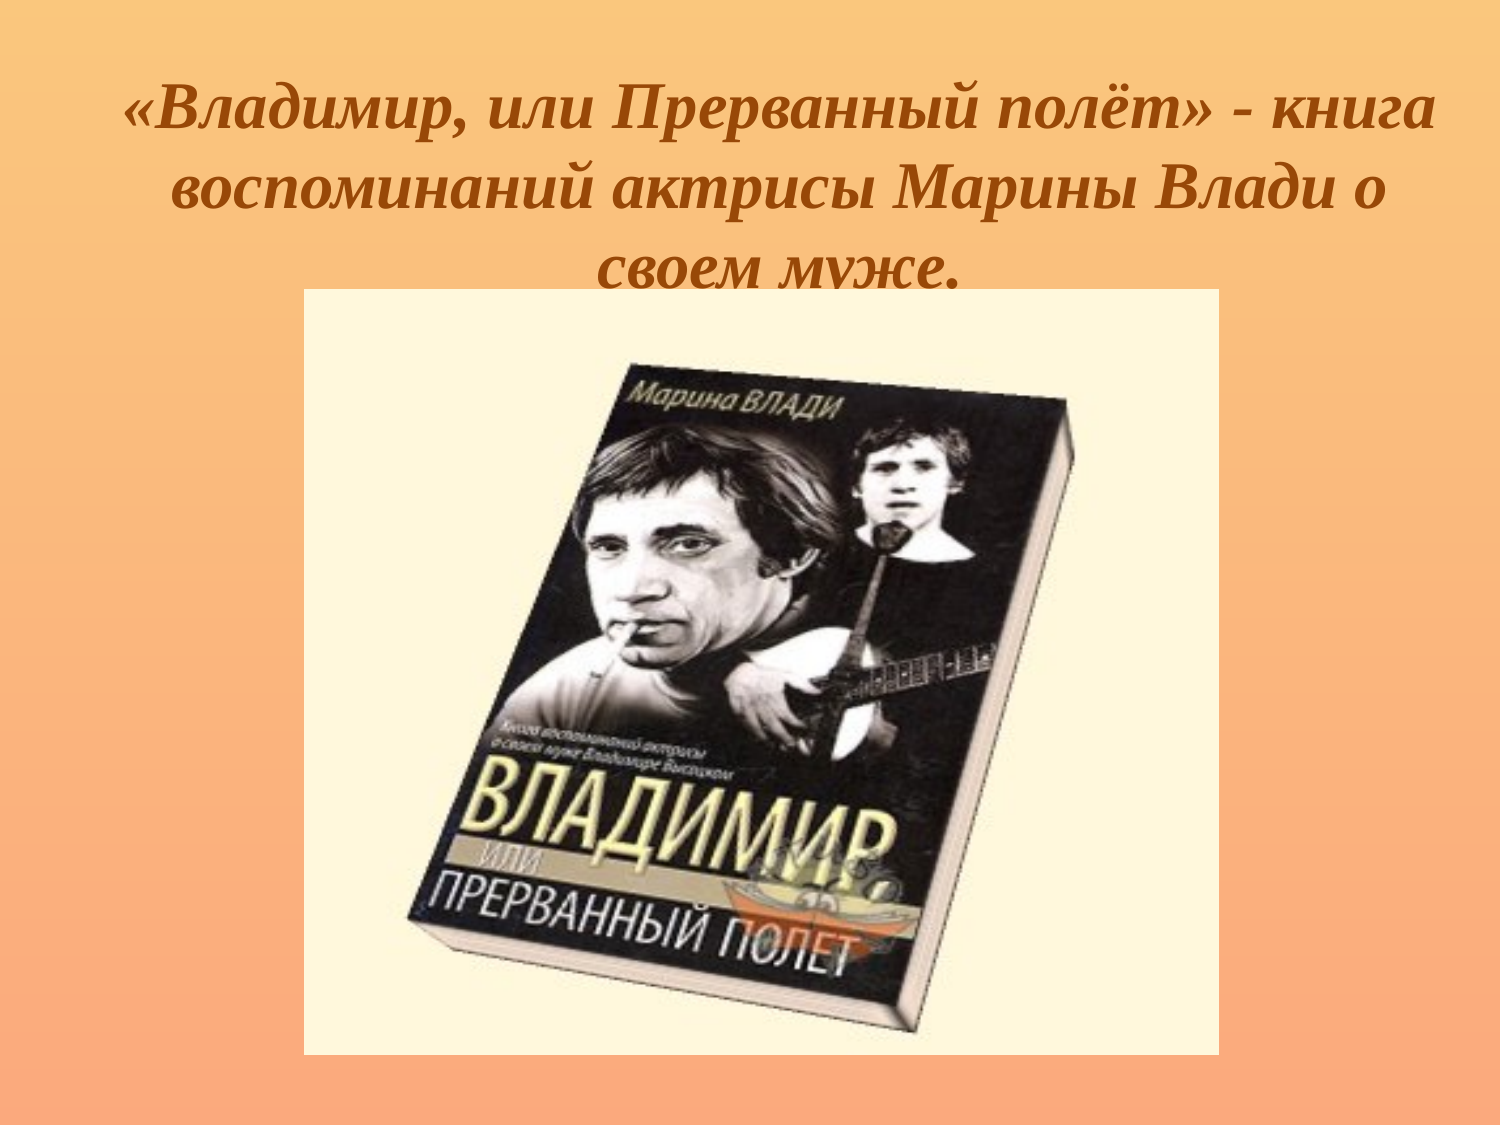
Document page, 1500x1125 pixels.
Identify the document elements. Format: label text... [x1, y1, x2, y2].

picture [304, 288, 1219, 1055]
title «Владимир, или Прерванный полёт» - книга воспоминаний актрисы Марины Влади о своем муже. [105, 58, 1456, 305]
